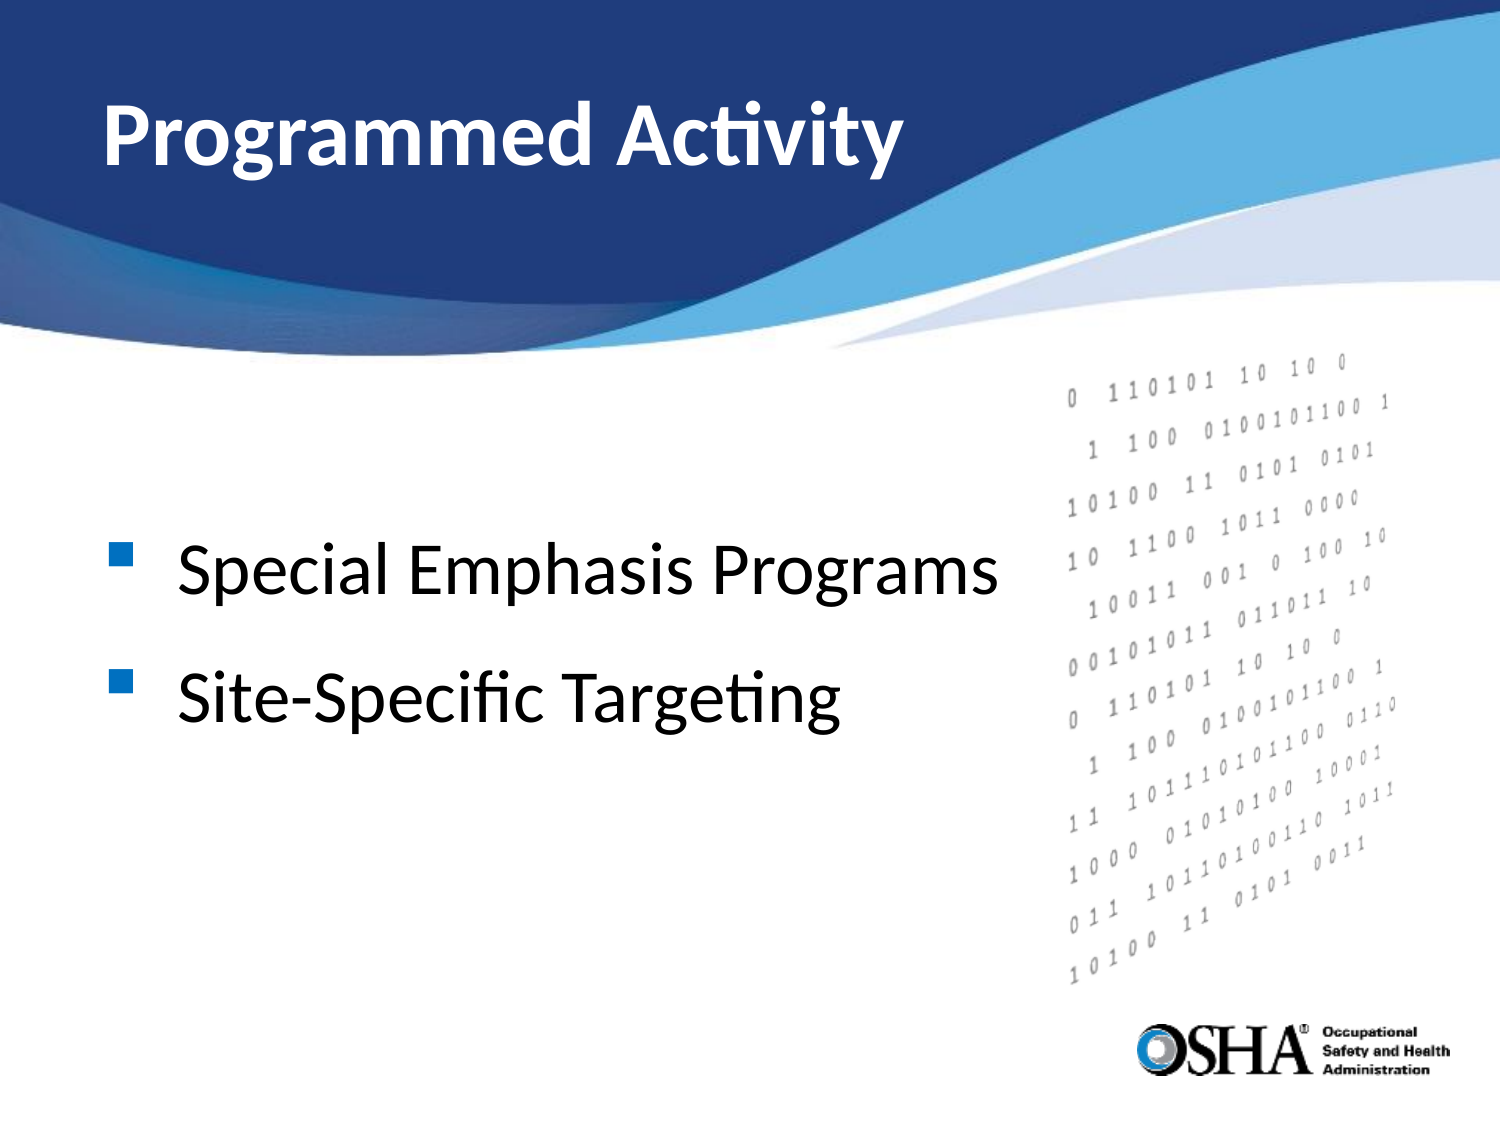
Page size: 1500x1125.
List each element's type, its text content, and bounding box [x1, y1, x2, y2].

picture [0, 0, 1500, 1076]
text_box Programmed Activity [87, 87, 1500, 191]
text_box Special Emphasis Programs Site-Specific Targeting [87, 512, 1001, 900]
